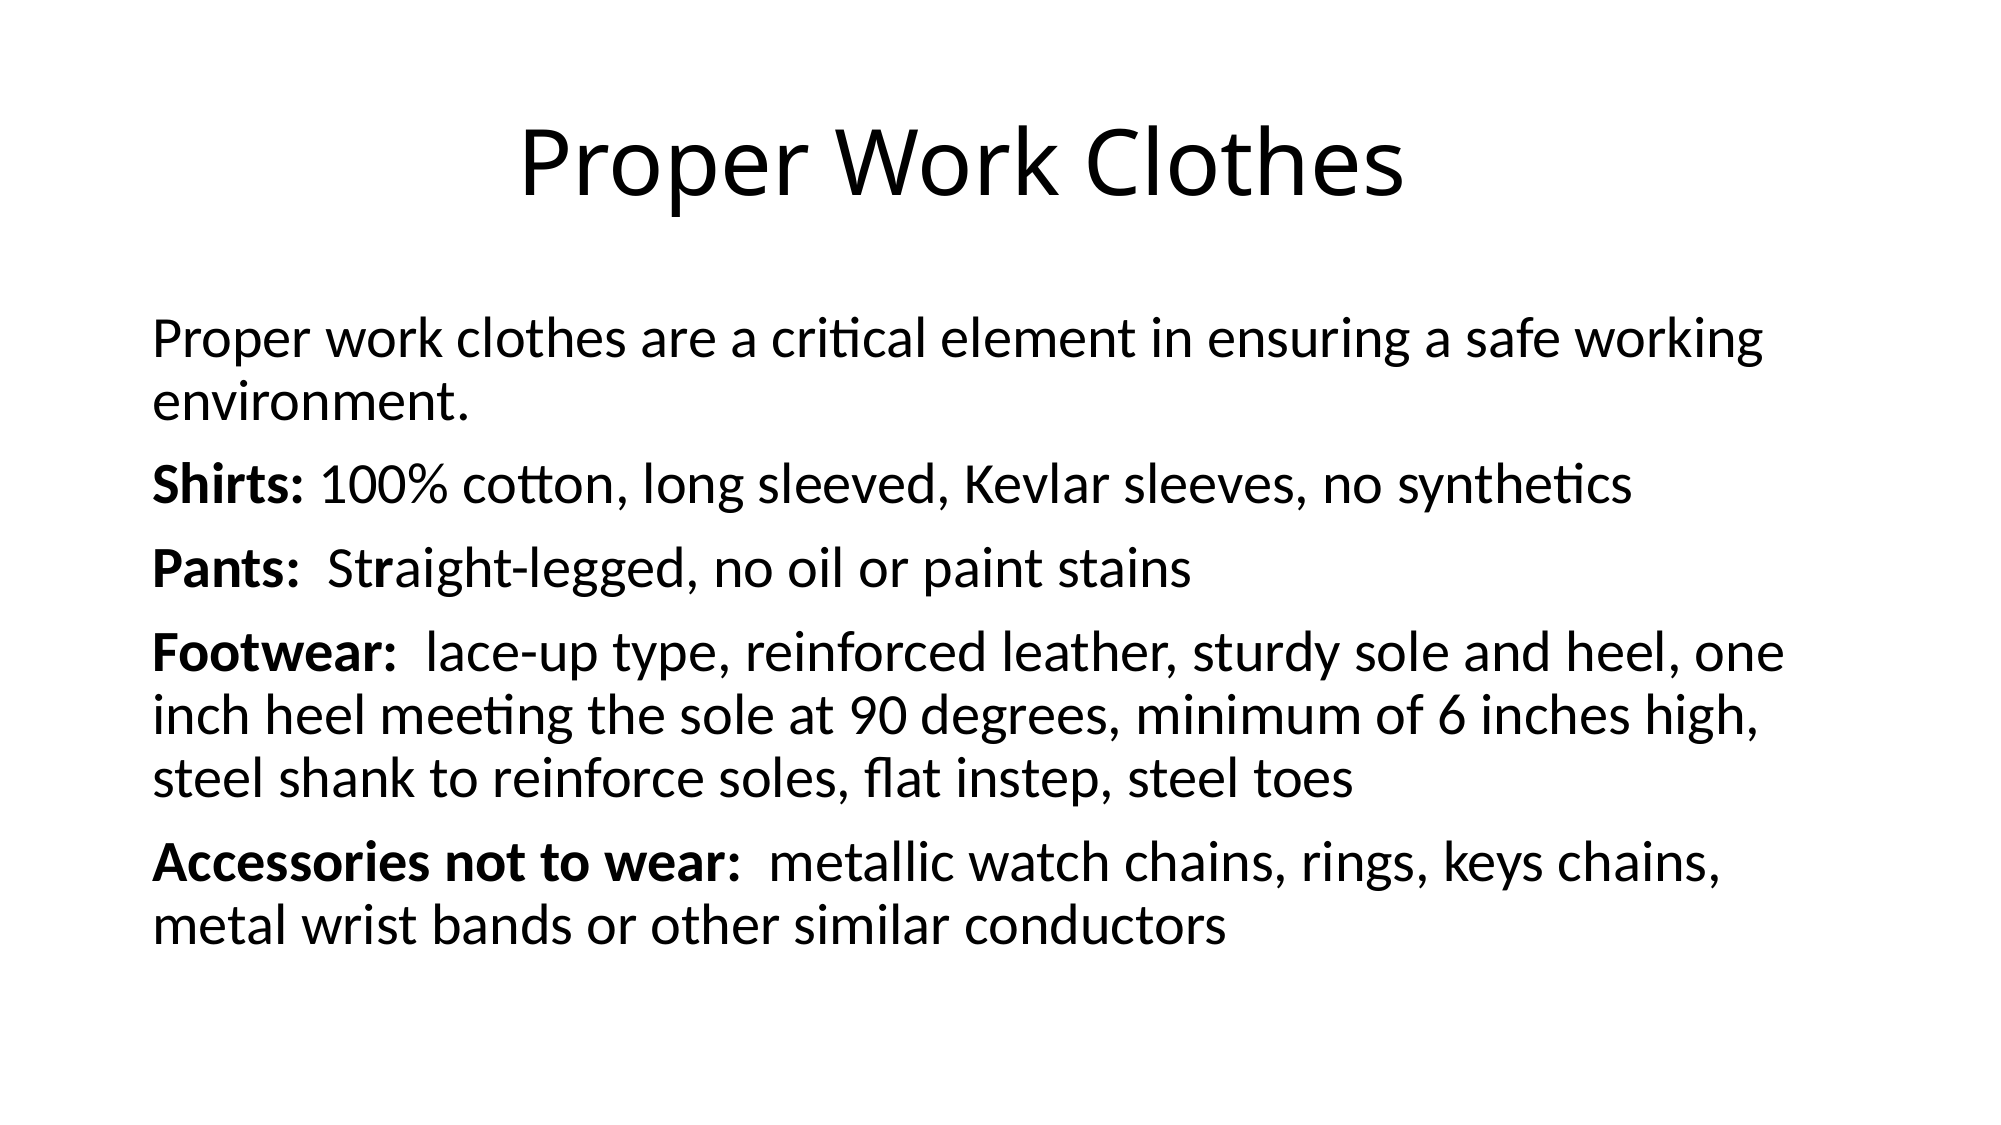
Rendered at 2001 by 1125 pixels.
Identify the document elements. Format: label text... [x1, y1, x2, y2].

list Proper work clothes are a critical element in ensuring a safe working environment. Shirts: 100% cotton, long sleeved, Kevlar sleeves, no synthetics Pants: Straight-legged, no oil or paint stains Footwear: lace-up type, reinforced leather, sturdy sole and heel, one inch heel meeting the sole at 90 degrees, minimum of 6 inches high, steel shank to reinforce soles, flat instep, steel toes Accessories not to wear: metallic watch chains, rings, keys chains, metal wrist bands or other similar conductors [137, 299, 1863, 1014]
title Proper Work Clothes [99, 57, 1825, 275]
